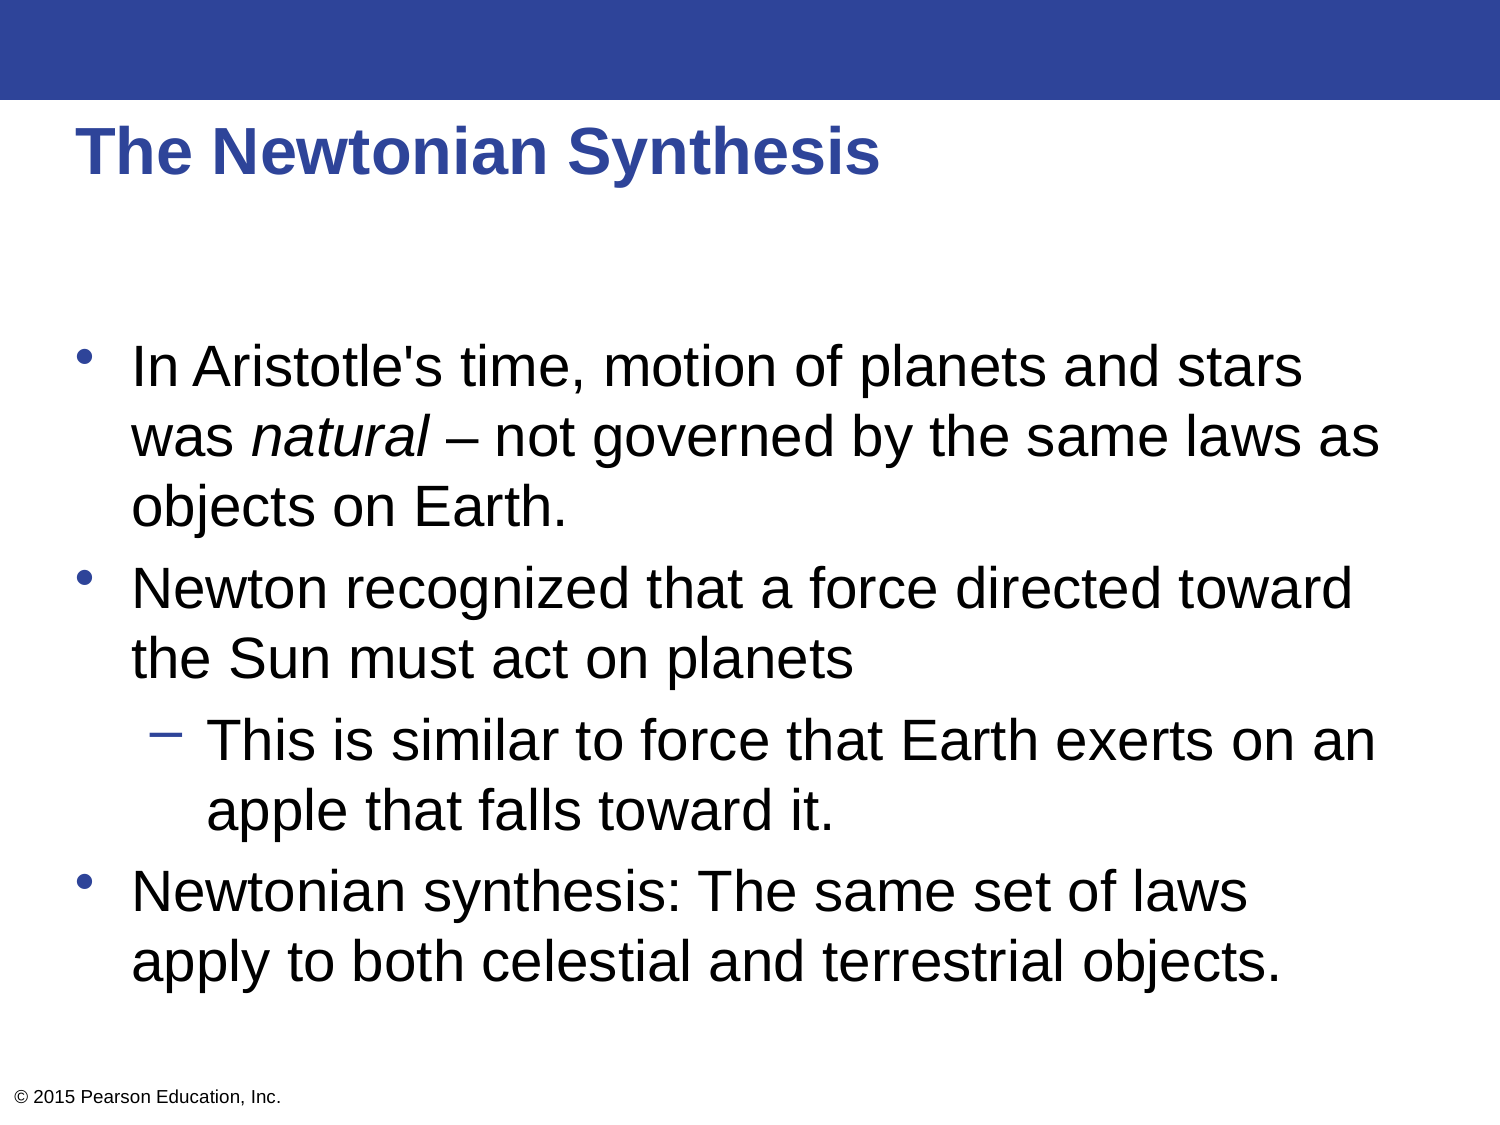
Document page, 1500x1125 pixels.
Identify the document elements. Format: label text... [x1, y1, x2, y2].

list In Aristotle's time, motion of planets and stars was natural – not governed by the same laws as objects on Earth. Newton recognized that a force directed toward the Sun must act on planets This is similar to force that Earth exerts on an apple that falls toward it. Newtonian synthesis: The same set of laws apply to both celestial and terrestrial objects. [59, 321, 1410, 1085]
footer © 2015 Pearson Education, Inc. [14, 1084, 900, 1115]
title The Newtonian Synthesis [0, 100, 1500, 196]
